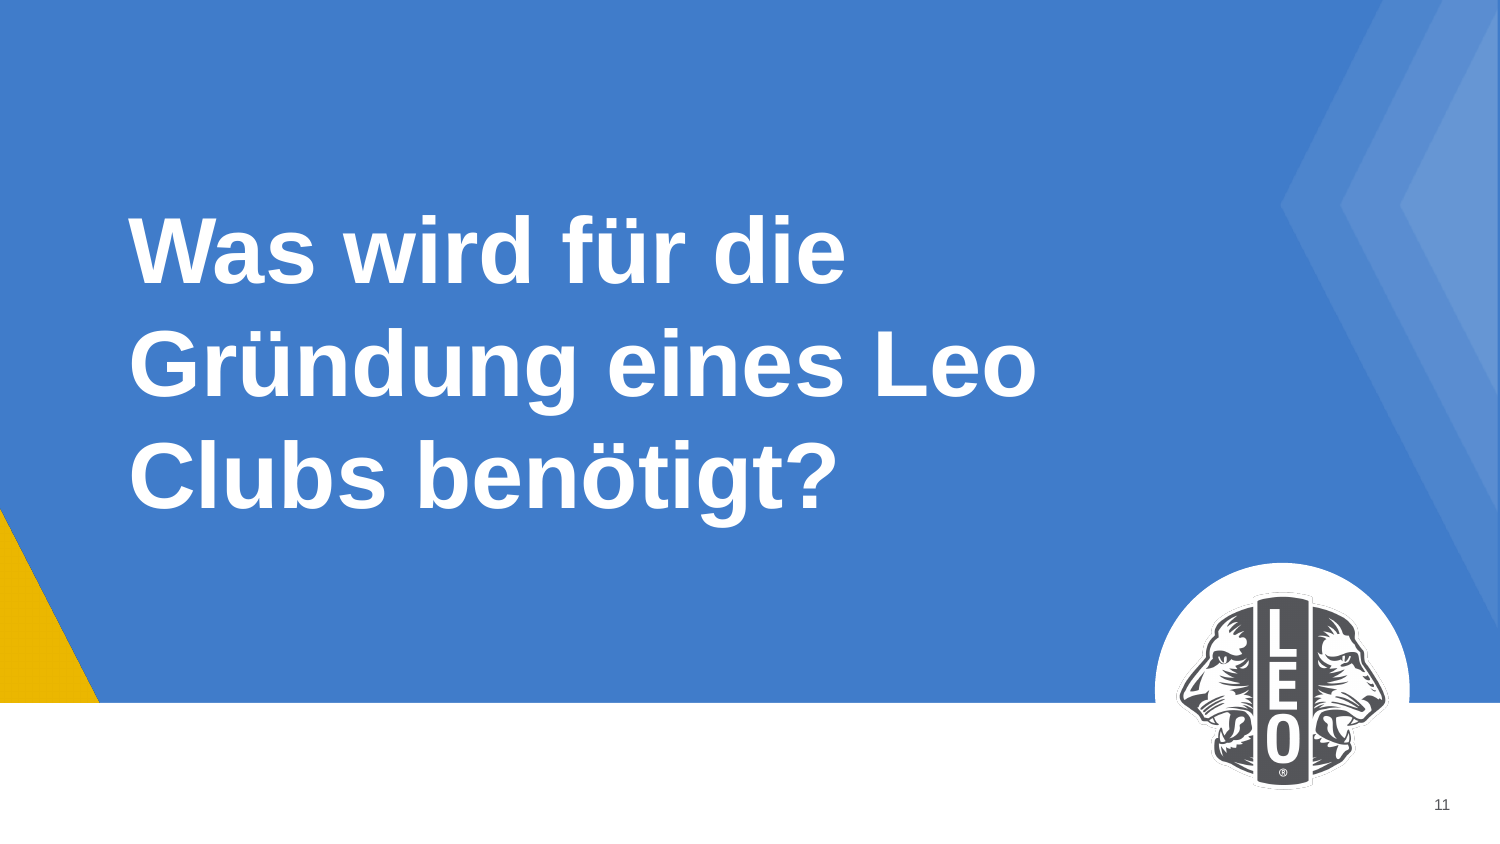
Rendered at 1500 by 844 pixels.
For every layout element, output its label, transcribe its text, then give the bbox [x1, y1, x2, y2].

picture [0, 495, 123, 704]
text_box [1154, 562, 1410, 832]
text_box [0, 701, 1500, 844]
picture [1243, 0, 1498, 698]
text_box Was wird für die Gründung eines Leo Clubs benötigt? [113, 182, 1238, 389]
text_box 11 [1419, 787, 1500, 844]
text_box [0, 0, 1241, 701]
